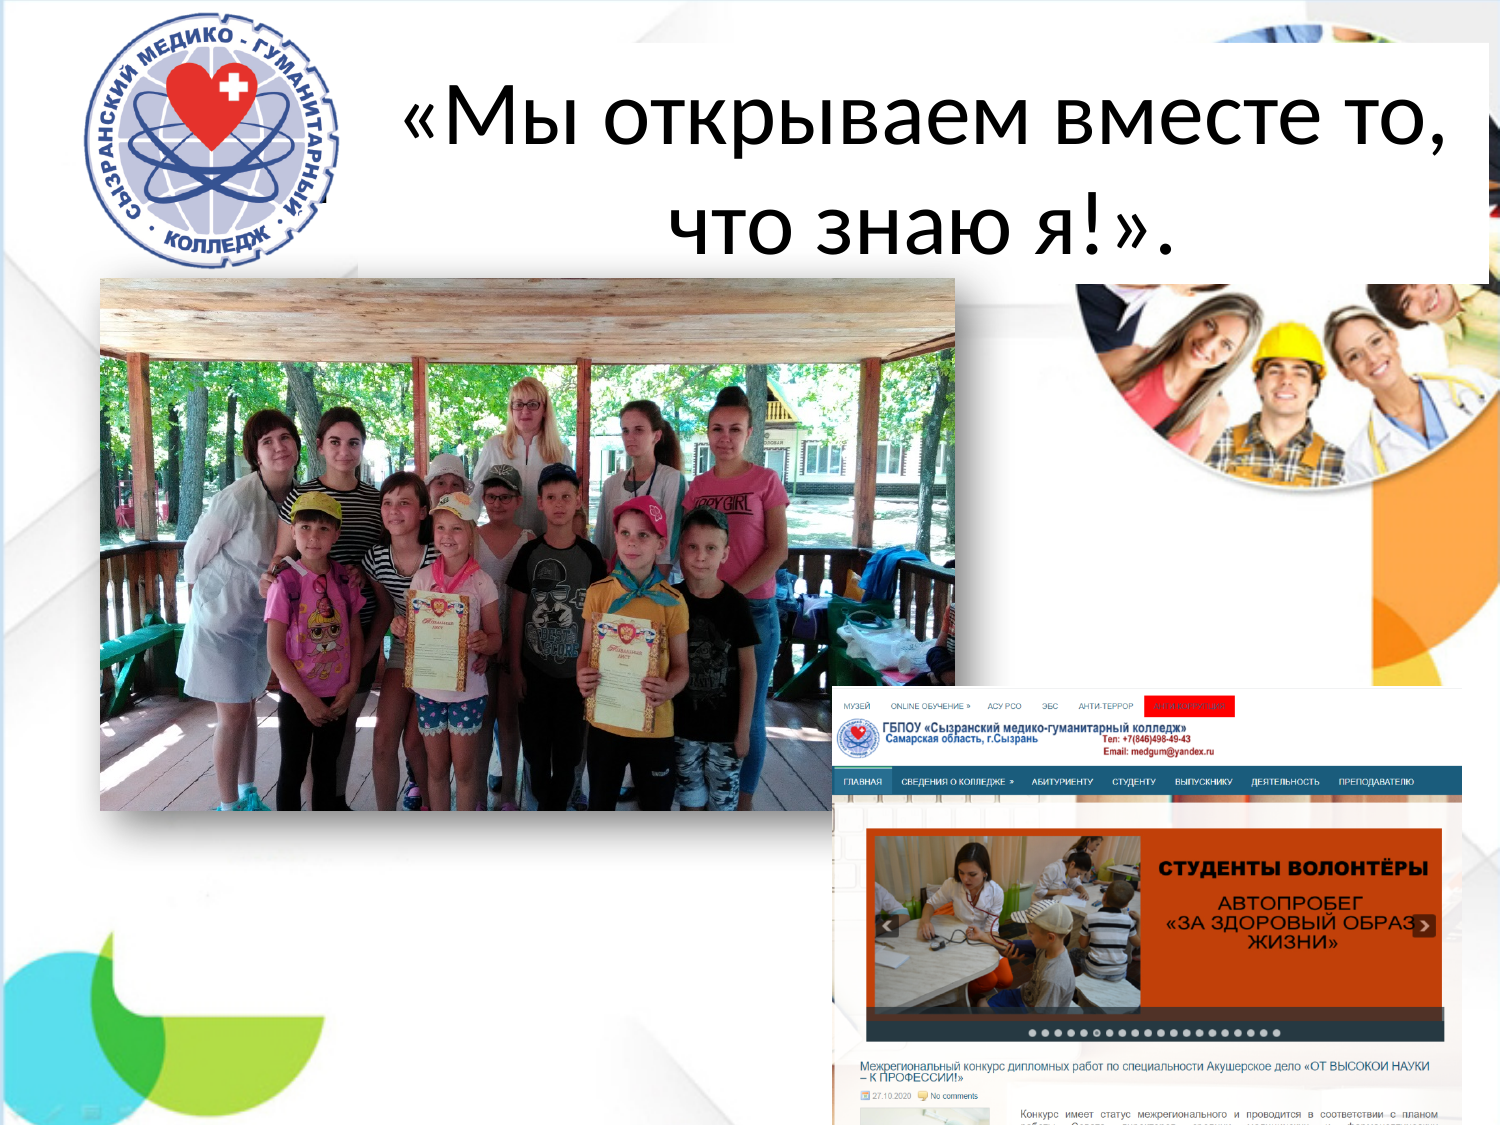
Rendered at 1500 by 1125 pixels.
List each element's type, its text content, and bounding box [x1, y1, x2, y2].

picture [0, 0, 1500, 1125]
title «Мы открываем вместе то, что знаю я!». [370, 42, 1489, 284]
